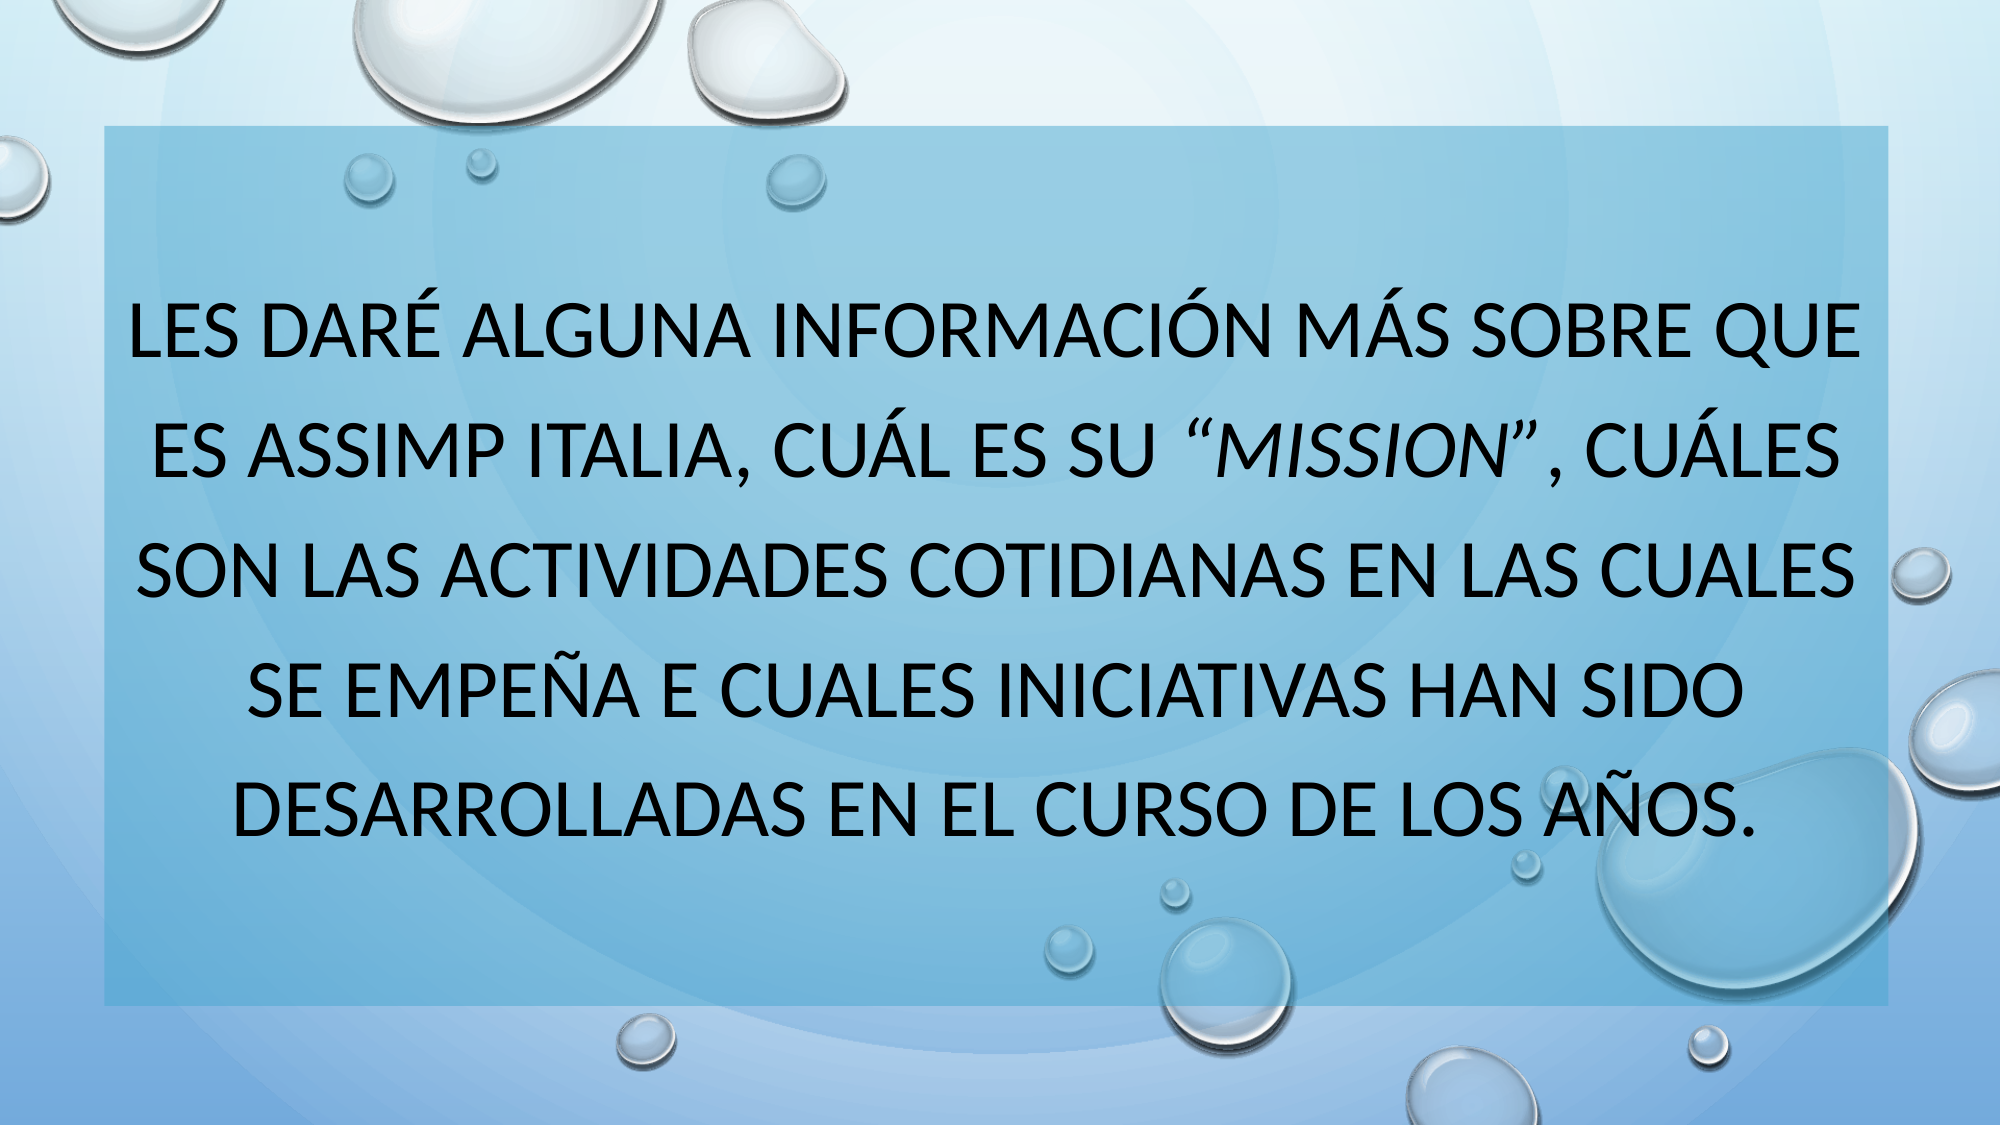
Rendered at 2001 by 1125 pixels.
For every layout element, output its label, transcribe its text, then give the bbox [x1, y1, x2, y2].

subtitle Les daré alguna información más sobre que es ASSIMP Italia, cuál es su “mission”, cuáles son las actividades cotidianas en las cuales se empeña e cuales iniciativas han sido desarrolladas en el curso de los años. [104, 125, 1889, 1006]
picture [0, 0, 2000, 1125]
